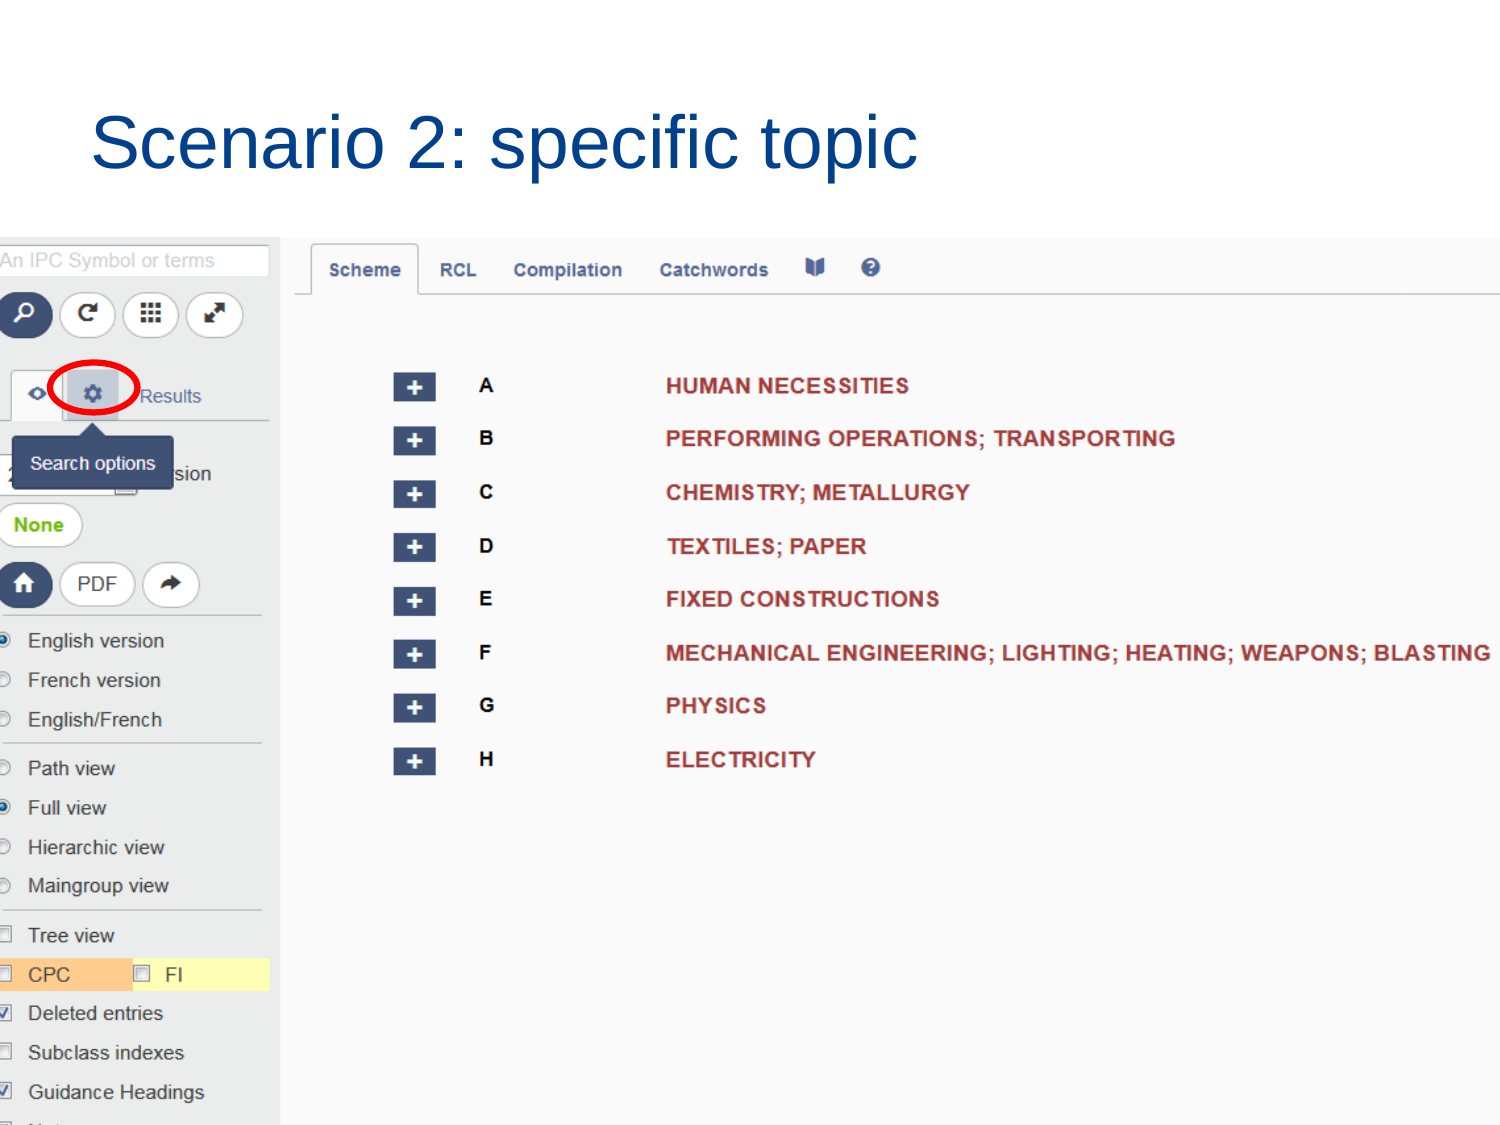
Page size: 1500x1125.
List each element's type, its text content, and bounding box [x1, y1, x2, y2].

title Scenario 2: specific topic [75, 45, 1425, 233]
picture [0, 0, 1500, 1125]
